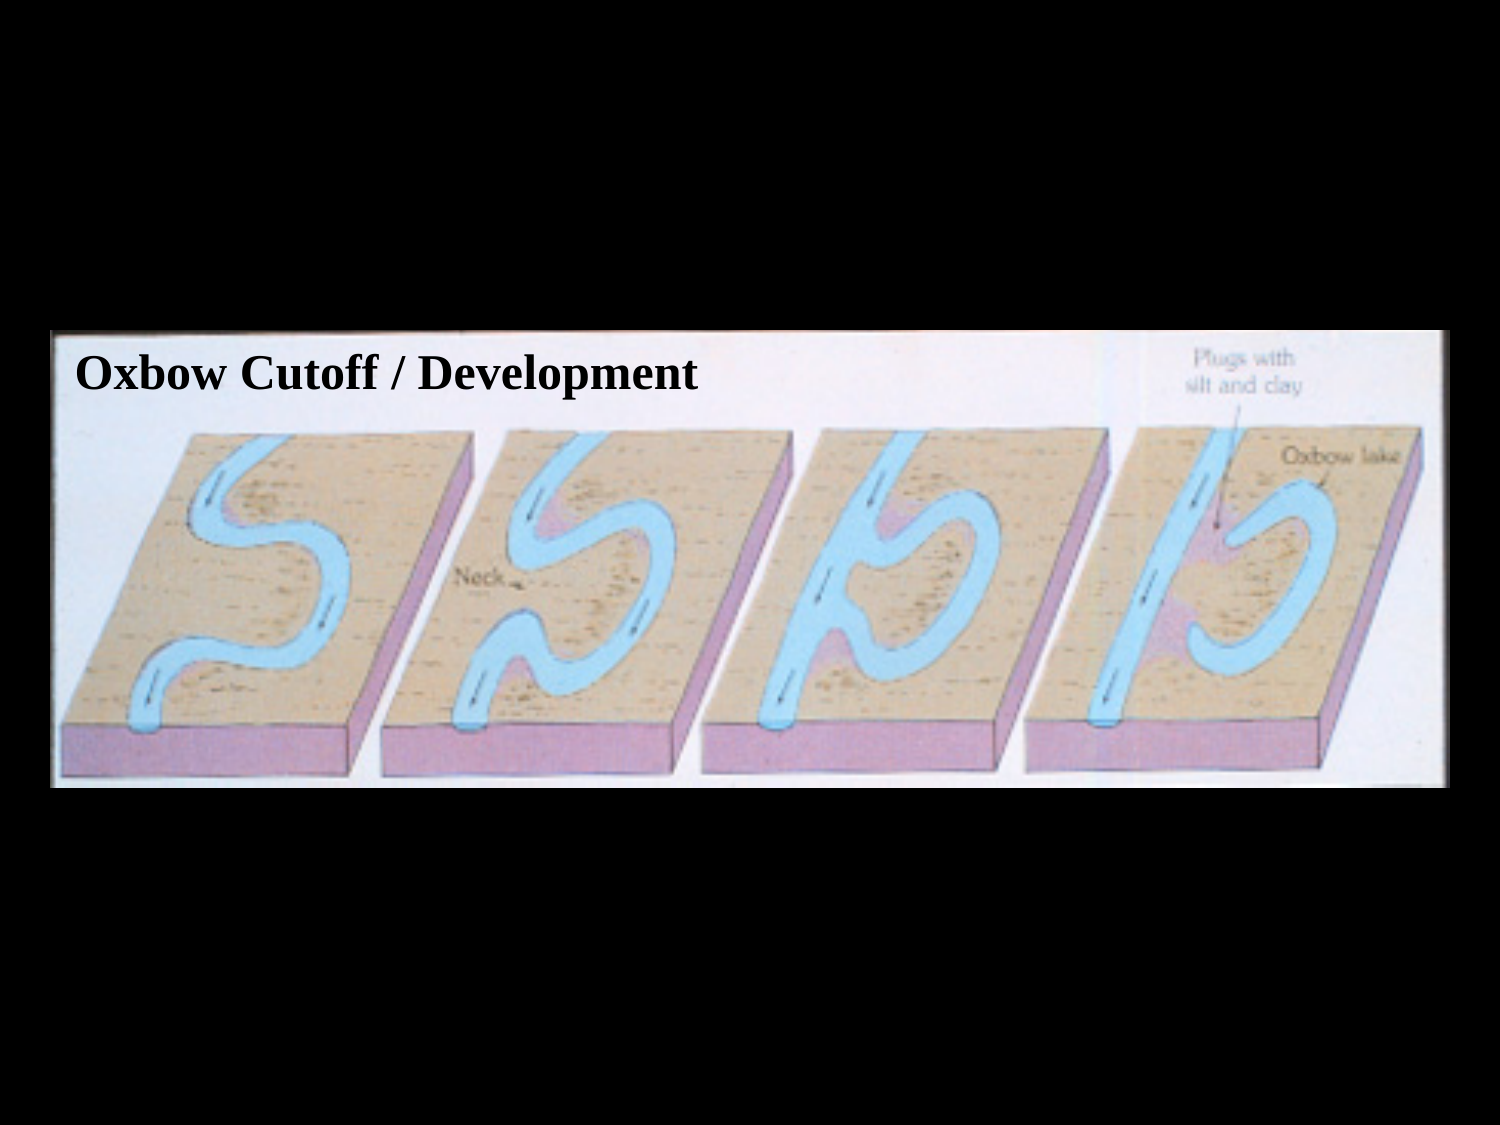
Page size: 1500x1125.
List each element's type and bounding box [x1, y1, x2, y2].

picture [49, 330, 1451, 788]
